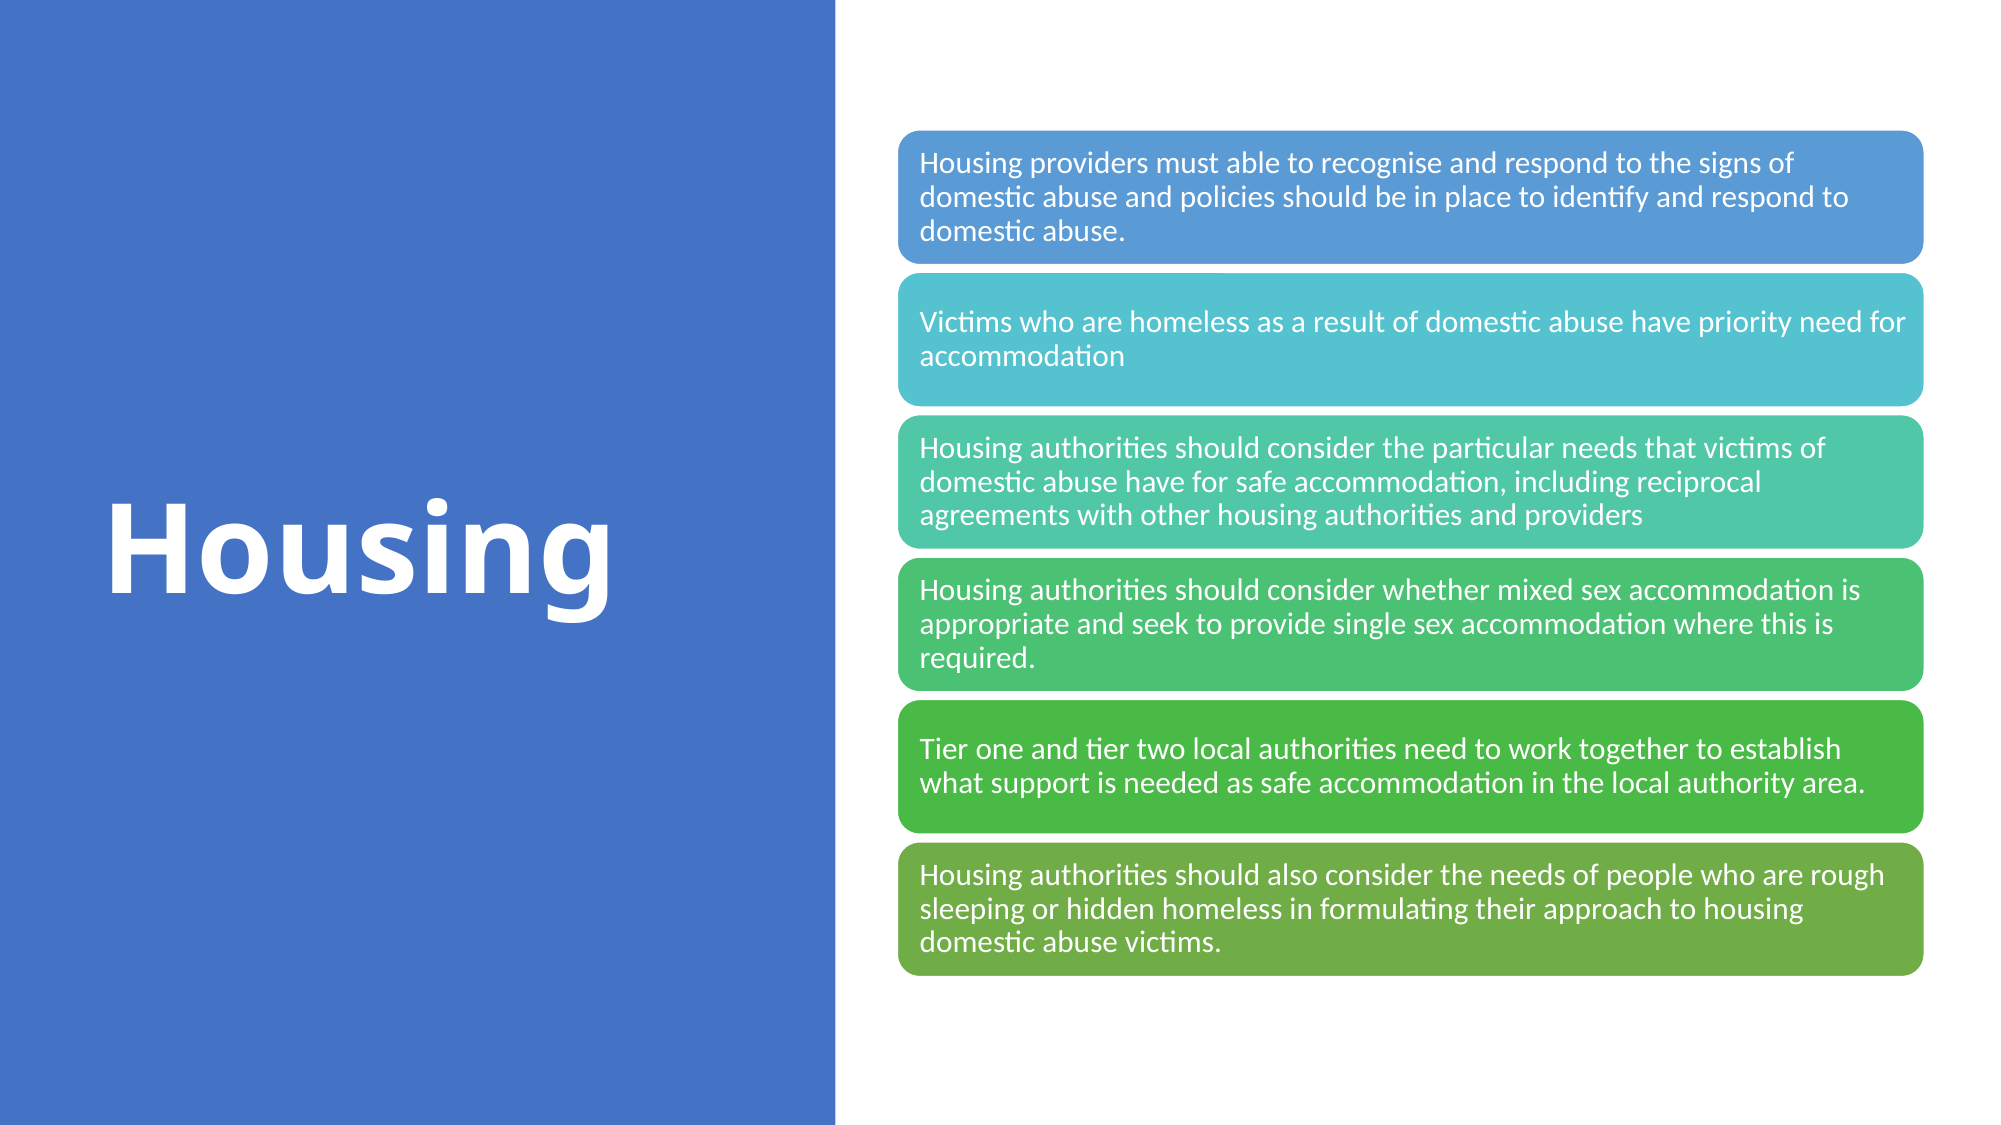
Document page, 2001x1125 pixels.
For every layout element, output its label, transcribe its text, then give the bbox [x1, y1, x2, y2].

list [897, 101, 1925, 1005]
text_box [0, 0, 836, 1125]
title Housing [86, 101, 711, 1005]
